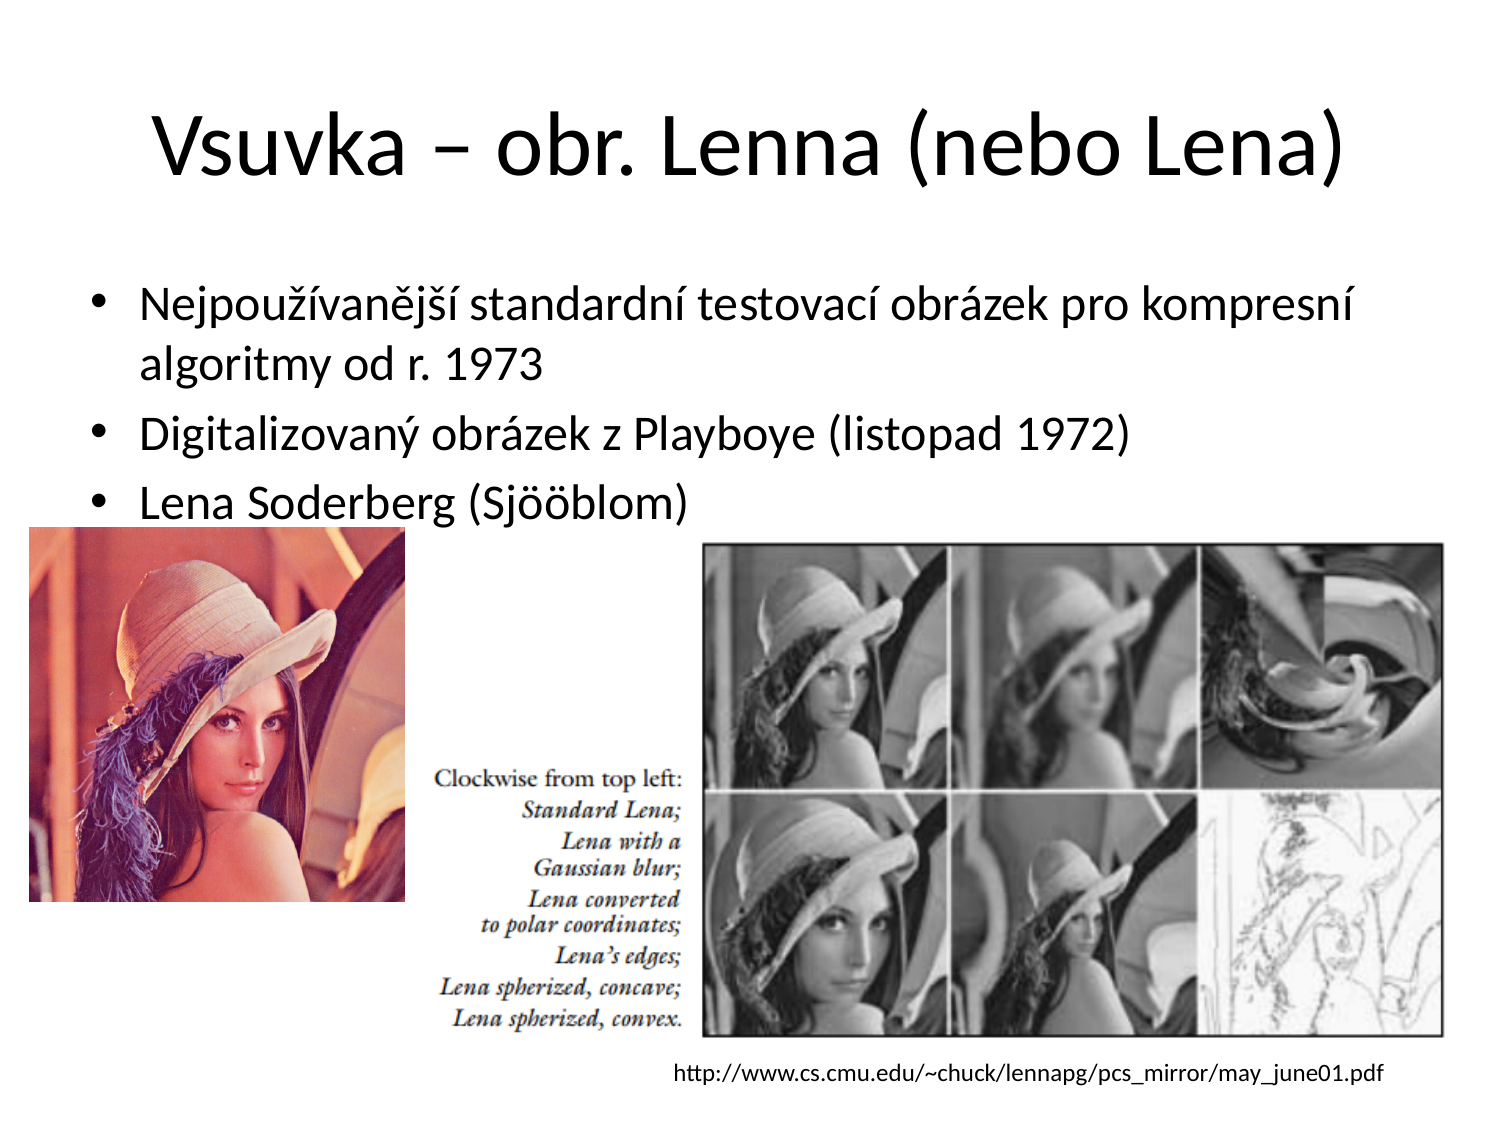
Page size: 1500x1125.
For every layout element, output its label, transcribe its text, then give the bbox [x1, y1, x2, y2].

title Vsuvka – obr. Lenna (nebo Lena) [75, 45, 1425, 233]
picture [29, 526, 405, 902]
picture [418, 763, 687, 1034]
text_box http://www.cs.cmu.edu/~chuck/lennapg/pcs_mirror/may_june01.pdf [658, 1048, 1447, 1094]
list Nejpoužívanější standardní testovací obrázek pro kompresní algoritmy od r. 1973 Digitalizovaný obrázek z Playboye (listopad 1972) Lena Soderberg (Sjööblom) [75, 262, 1425, 539]
picture [690, 538, 1457, 1055]
